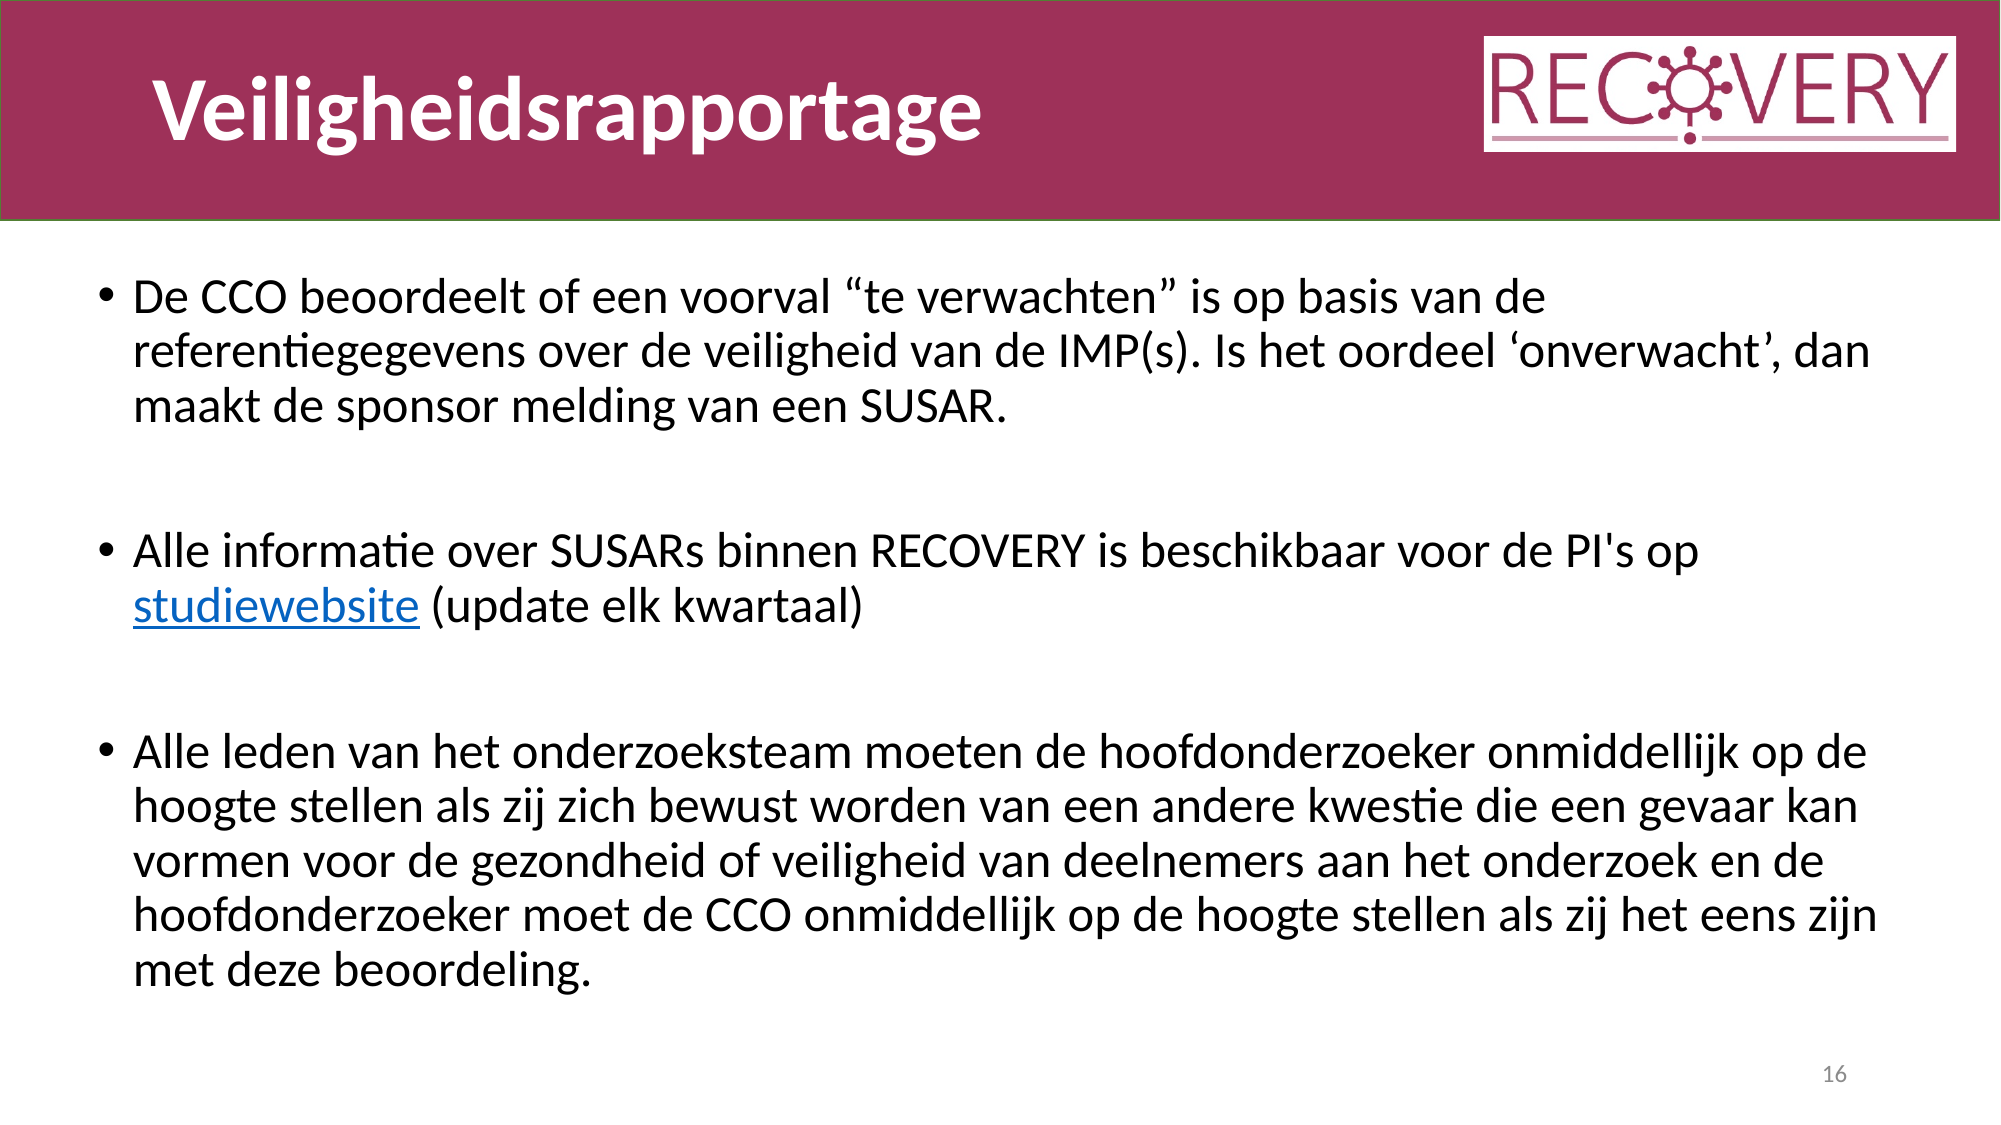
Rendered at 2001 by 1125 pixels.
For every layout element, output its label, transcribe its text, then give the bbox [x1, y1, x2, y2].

list De CCO beoordeelt of een voorval “te verwachten” is op basis van de referentiegegevens over de veiligheid van de IMP(s). Is het oordeel ‘onverwacht’, dan maakt de sponsor melding van een SUSAR. Alle informatie over SUSARs binnen RECOVERY is beschikbaar voor de PI's op studiewebsite (update elk kwartaal) Alle leden van het onderzoeksteam moeten de hoofdonderzoeker onmiddellijk op de hoogte stellen als zij zich bewust worden van een andere kwestie die een gevaar kan vormen voor de gezondheid of veiligheid van deelnemers aan het onderzoek en de hoofdonderzoeker moet de CCO onmiddellijk op de hoogte stellen als zij het eens zijn met deze beoordeling. [82, 261, 1917, 1014]
slide_number 16 [1412, 1042, 1863, 1103]
title Veiligheidsrapportage [137, 2, 1863, 220]
picture [1863, 36, 1957, 152]
